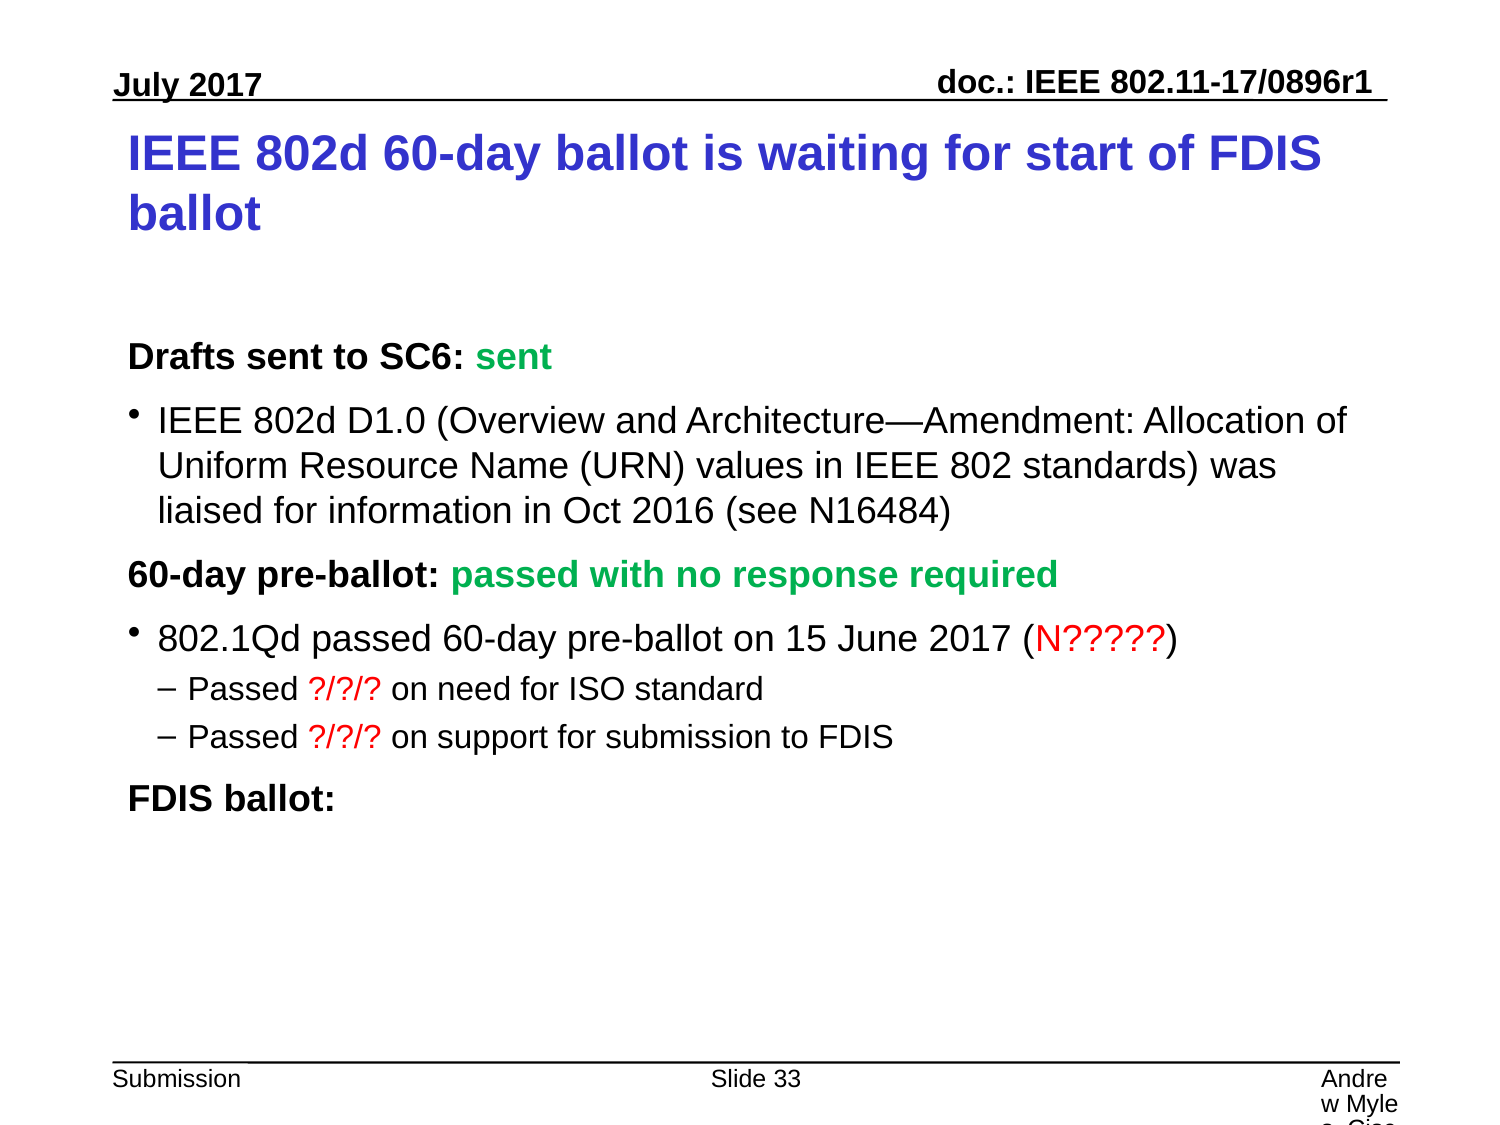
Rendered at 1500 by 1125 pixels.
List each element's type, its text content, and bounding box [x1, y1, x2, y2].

footer Andrew Myles, Cisco [1320, 1061, 1402, 1093]
slide_number Slide 33 [709, 1061, 803, 1093]
title IEEE 802d 60-day ballot is waiting for start of FDIS ballot [112, 112, 1388, 288]
list Drafts sent to SC6: sent IEEE 802d D1.0 (Overview and Architecture—Amendment: Allocation of Uniform Resource Name (URN) values in IEEE 802 standards) was liaised for information in Oct 2016 (see N16484) 60-day pre-ballot: passed with no response required 802.1Qd passed 60-day pre-ballot on 15 June 2017 (N?????) Passed ?/?/? on need for ISO standard Passed ?/?/? on support for submission to FDIS FDIS ballot: [112, 324, 1388, 1000]
